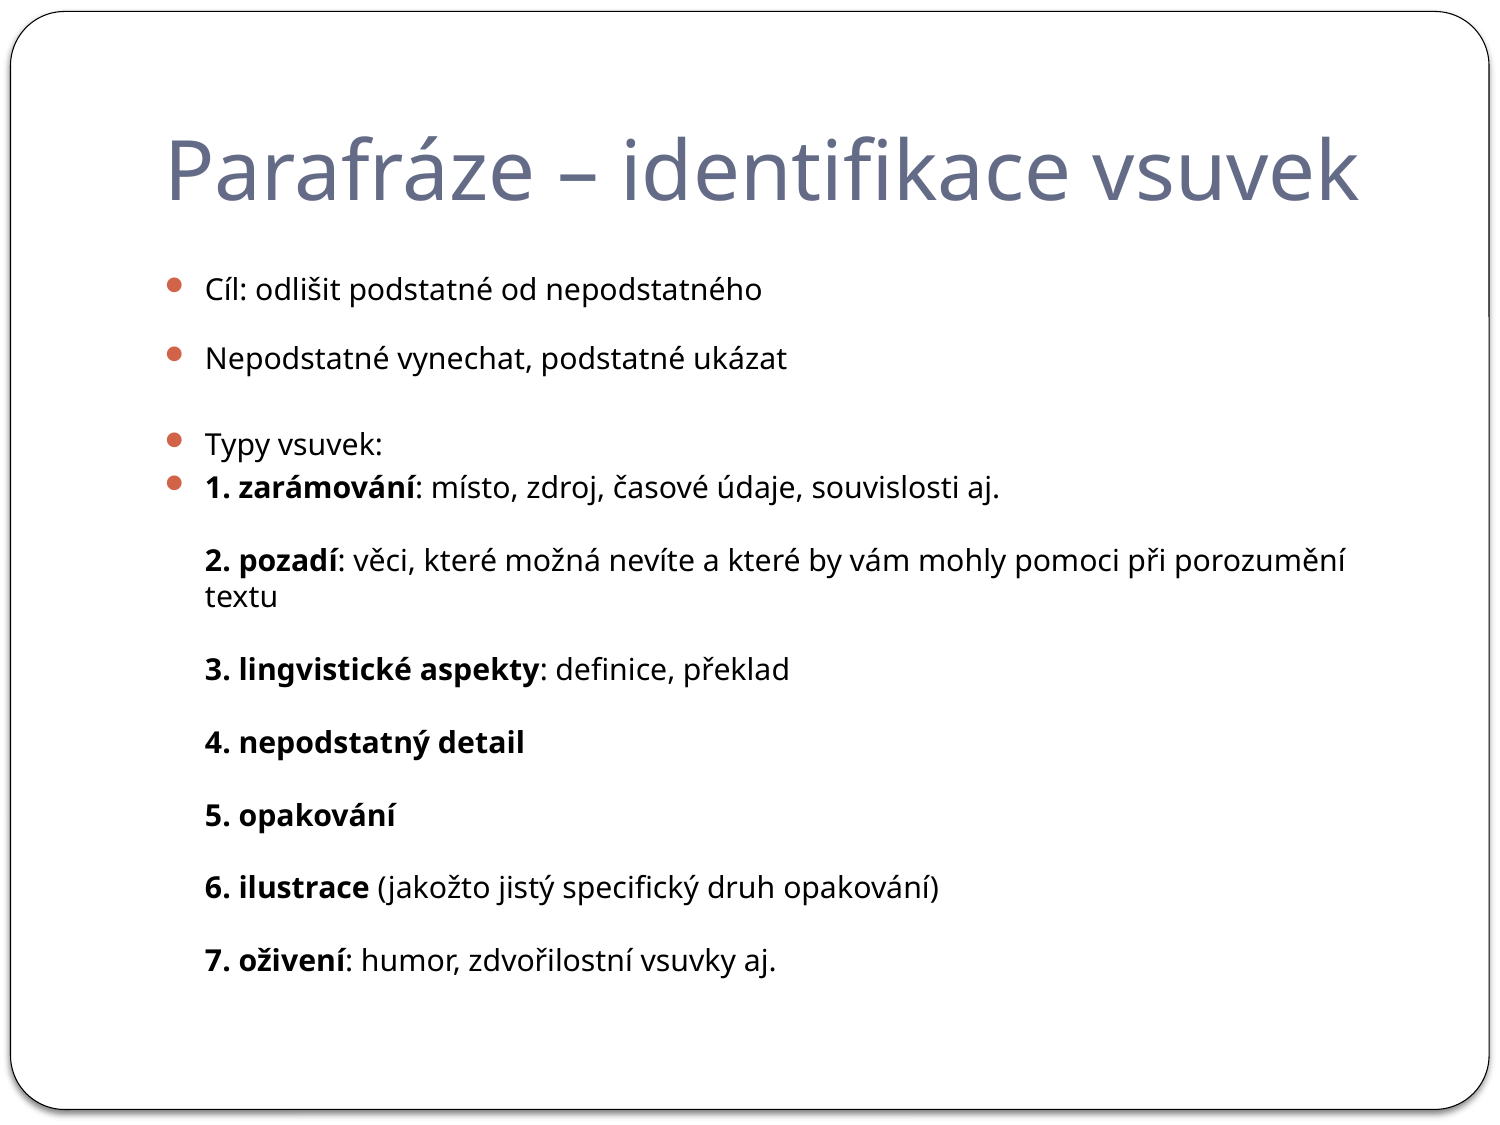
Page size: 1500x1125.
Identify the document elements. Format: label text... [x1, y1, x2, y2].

list Cíl: odlišit podstatné od nepodstatného Nepodstatné vynechat, podstatné ukázat Typy vsuvek: 1. zarámování: místo, zdroj, časové údaje, souvislosti aj. 2. pozadí: věci, které možná nevíte a které by vám mohly pomoci při porozumění textu 3. lingvistické aspekty: definice, překlad 4. nepodstatný detail 5. opakování 6. ilustrace (jakožto jistý specifický druh opakování) 7. oživení: humor, zdvořilostní vsuvky aj. [150, 237, 1425, 988]
title Parafráze – identifikace vsuvek [150, 45, 1425, 233]
